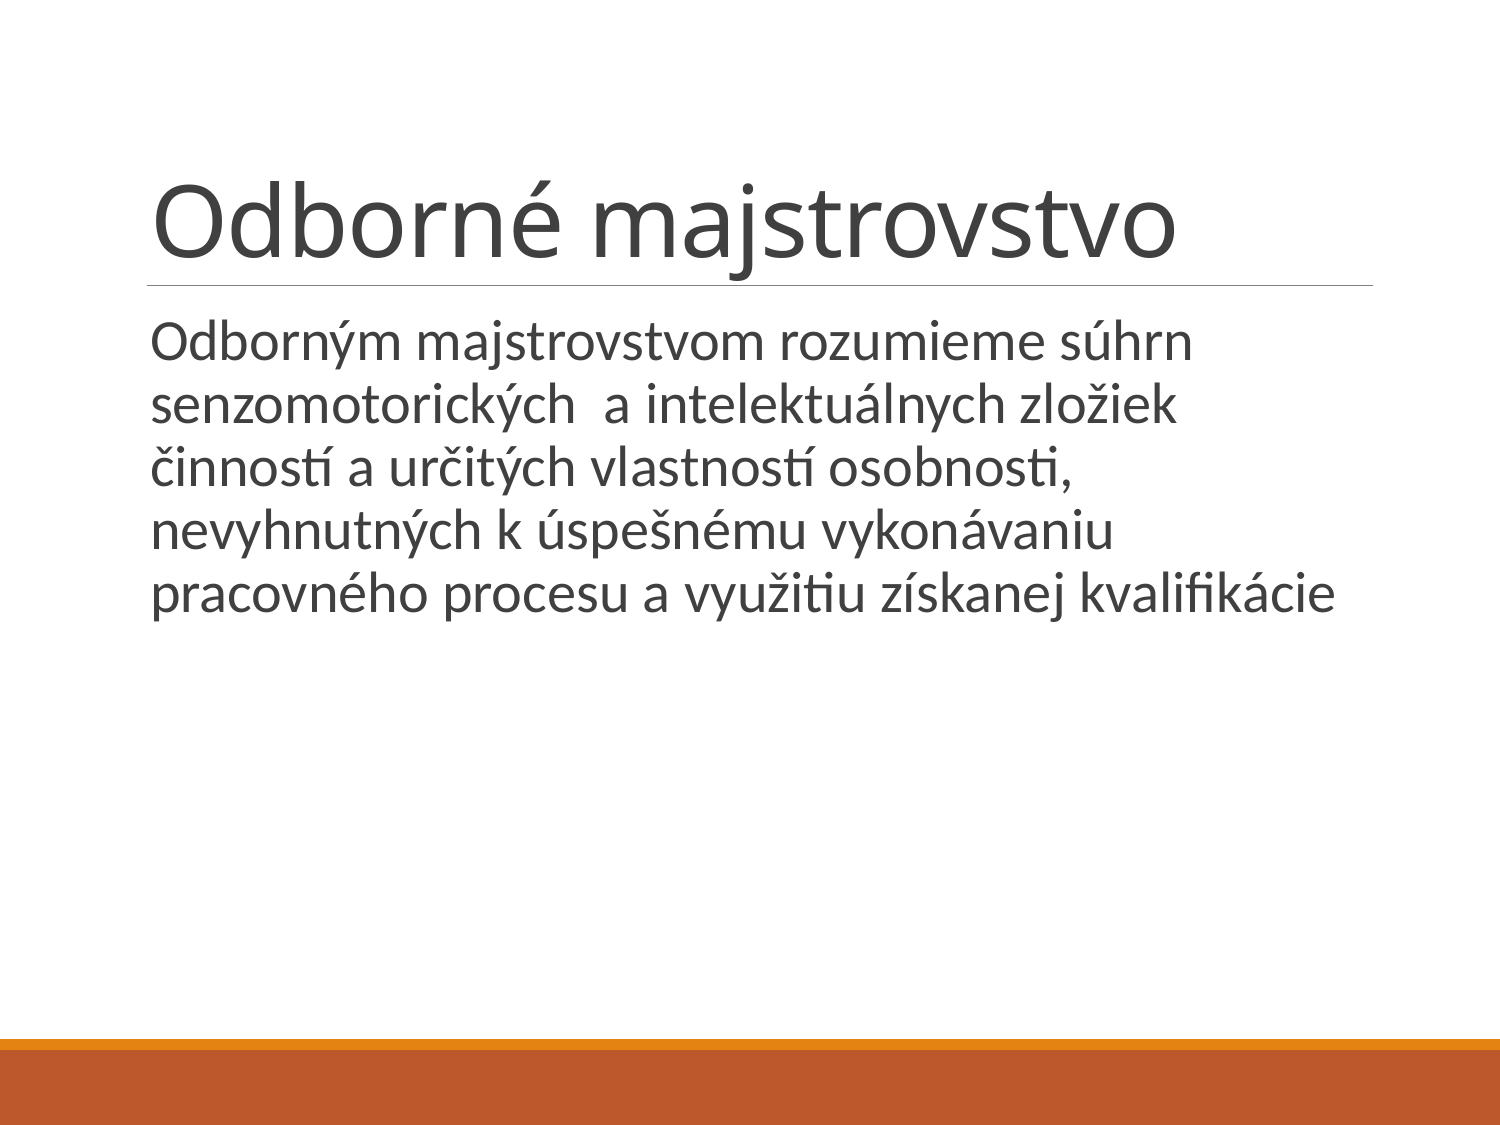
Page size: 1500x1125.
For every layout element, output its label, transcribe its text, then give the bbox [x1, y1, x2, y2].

title Odborné majstrovstvo [135, 47, 1373, 285]
list Odborným majstrovstvom rozumieme súhrn senzomotorických a intelektuálnych zložiek činností a určitých vlastností osobnosti, nevyhnutných k úspešnému vykonávaniu pracovného procesu a využitiu získanej kvalifikácie [135, 302, 1373, 963]
